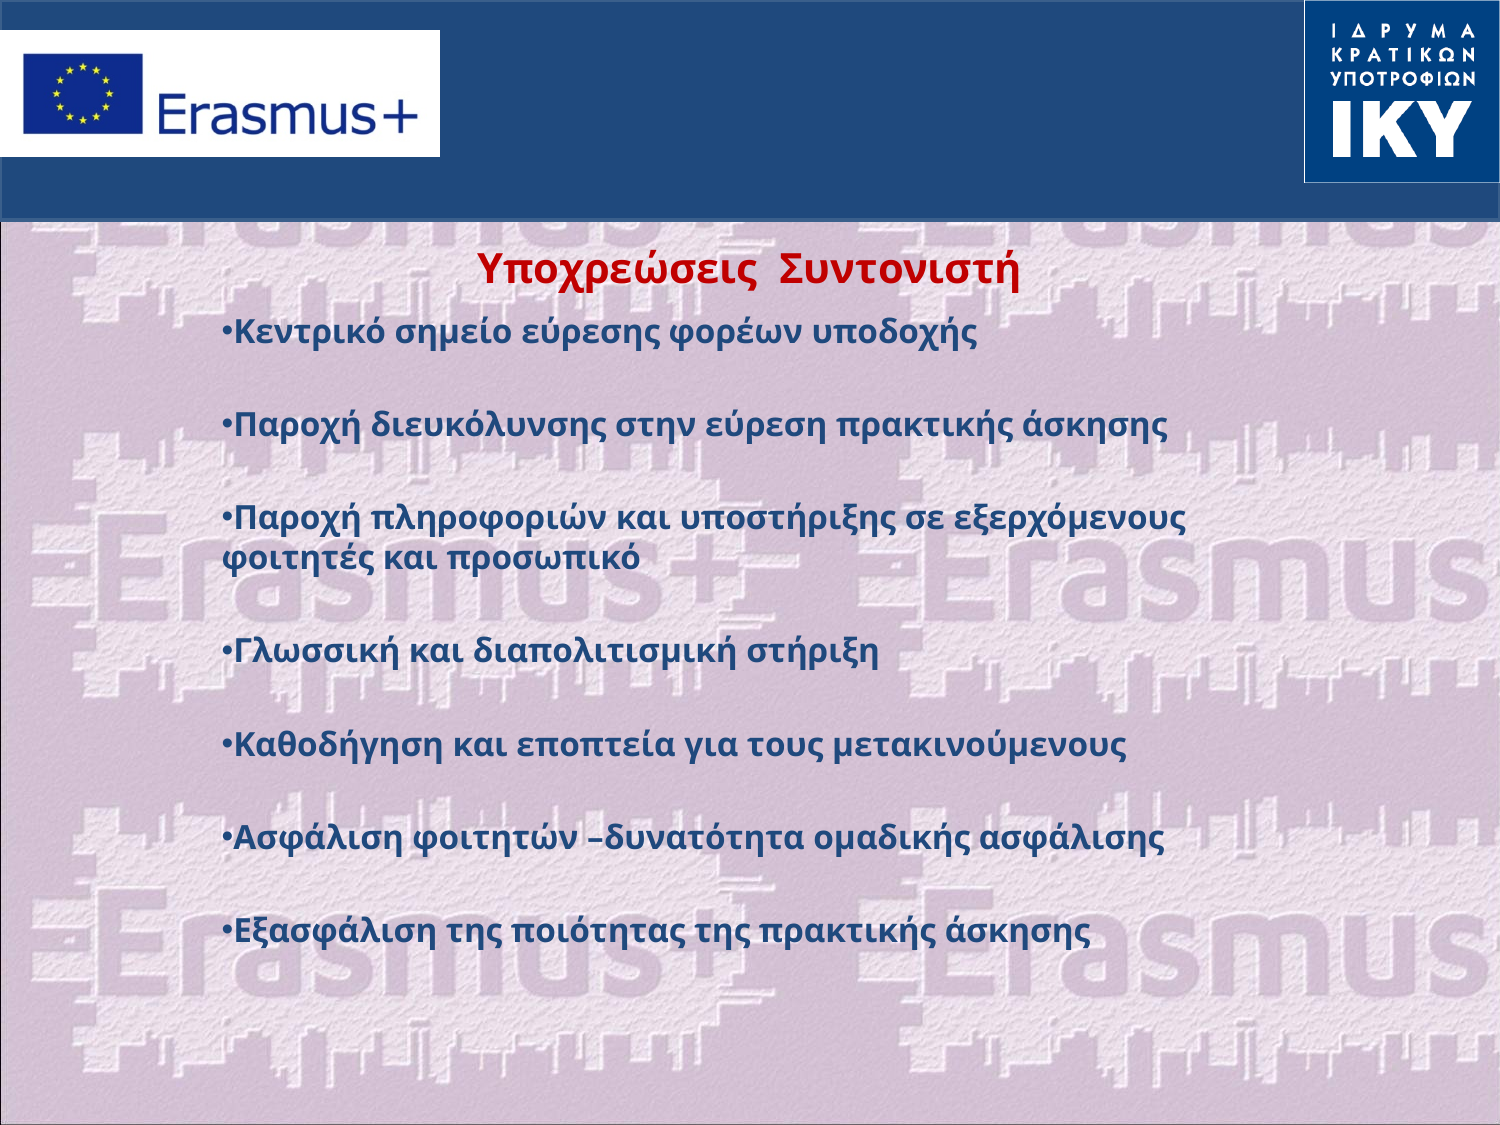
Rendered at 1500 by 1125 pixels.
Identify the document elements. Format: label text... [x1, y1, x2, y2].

title Υποχρεώσεις Συντονιστή [111, 231, 1388, 303]
subtitle Kεντρικό σημείο εύρεσης φορέων υποδοχής Παροχή διευκόλυνσης στην εύρεση πρακτικής άσκησης Παροχή πληροφοριών και υποστήριξης σε εξερχόμενους φοιτητές και προσωπικό Γλωσσική και διαπολιτισμική στήριξη Καθοδήγηση και εποπτεία για τους μετακινούμενους Ασφάλιση φοιτητών –δυνατότητα ομαδικής ασφάλισης Εξασφάλιση της ποιότητας της πρακτικής άσκησης [206, 302, 1257, 1125]
picture [0, 30, 440, 157]
picture [1304, 0, 1500, 183]
picture [0, 222, 1500, 1125]
